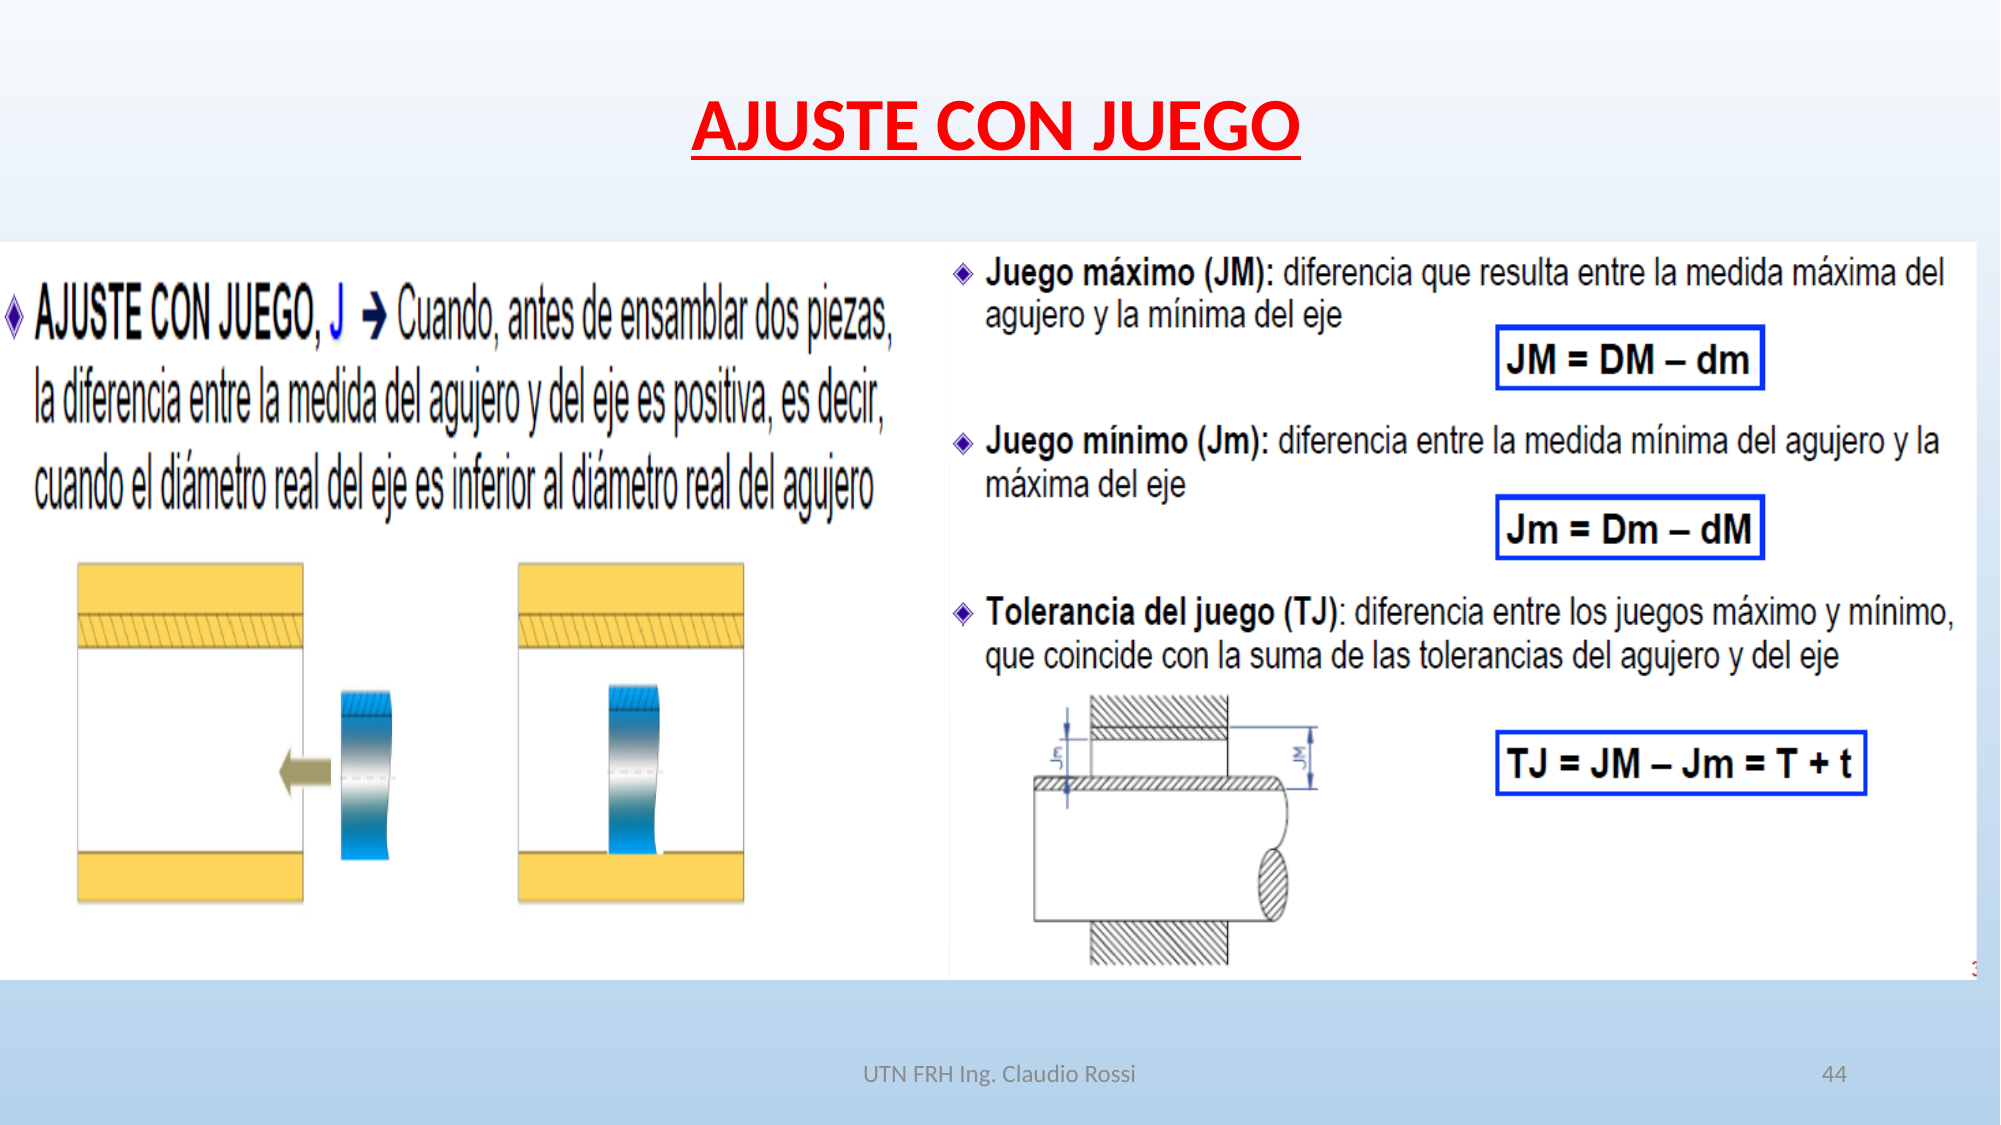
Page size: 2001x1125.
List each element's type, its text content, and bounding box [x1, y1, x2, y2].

text_box AJUSTE CON JUEGO [415, 68, 1578, 174]
picture [0, 242, 1977, 980]
slide_number 44 [1412, 1042, 1863, 1103]
footer UTN FRH Ing. Claudio Rossi [662, 1042, 1338, 1103]
